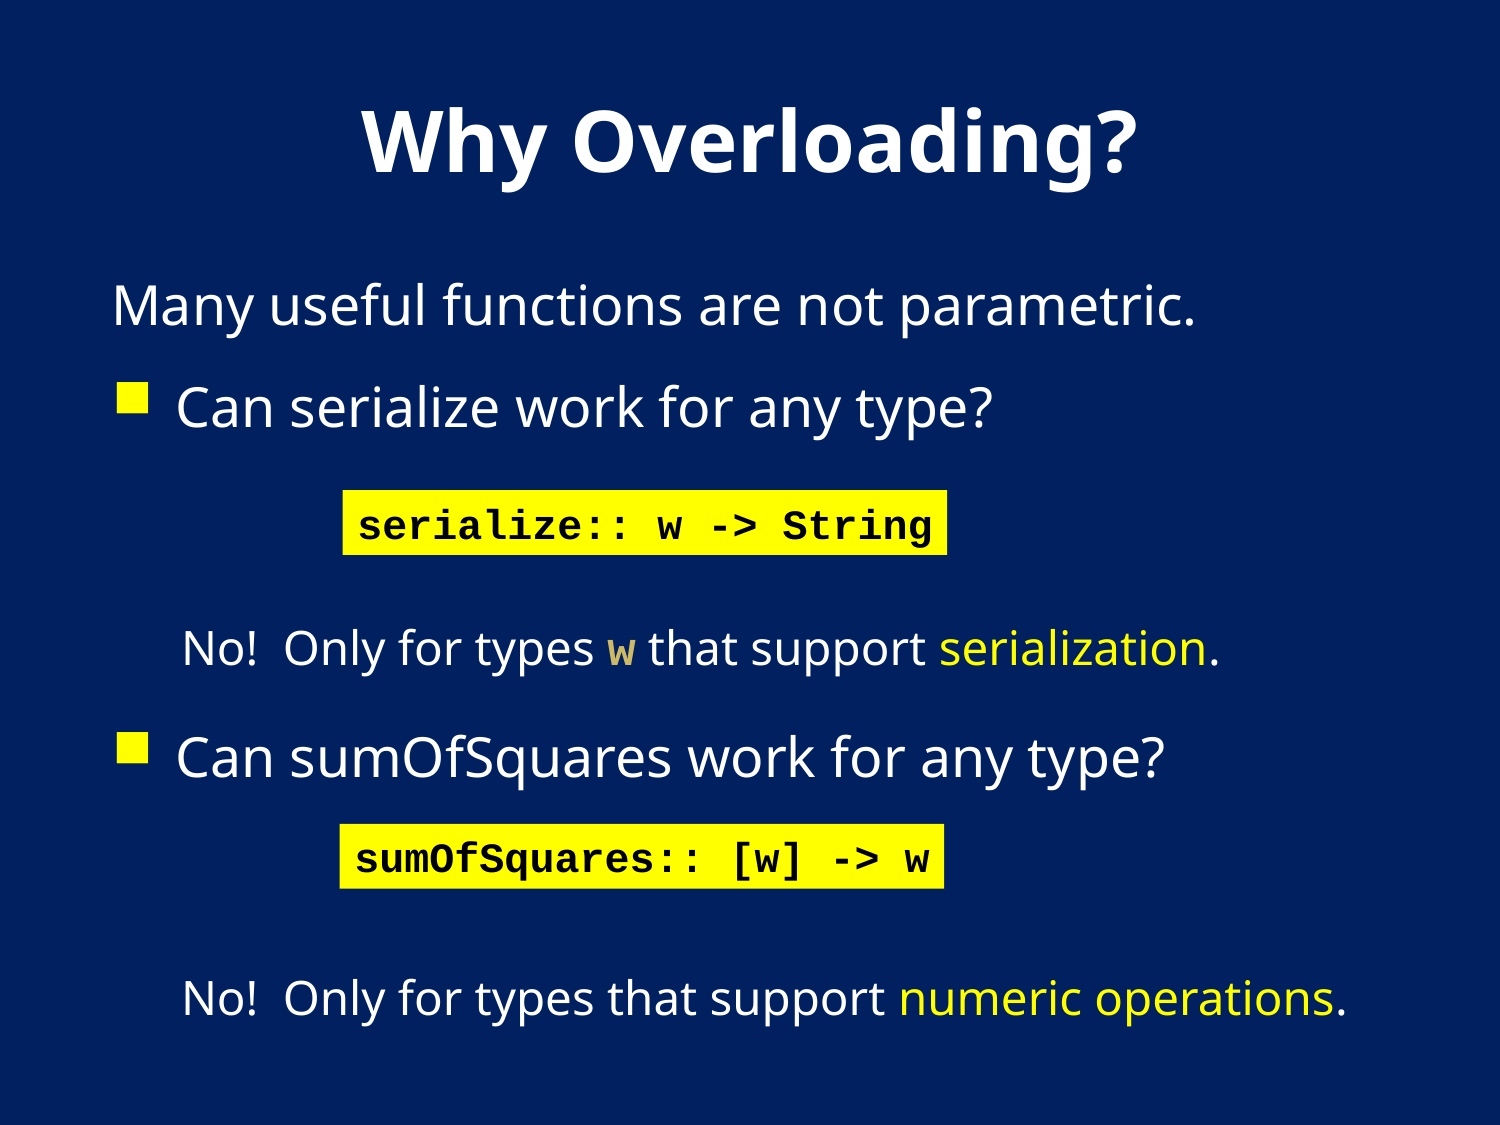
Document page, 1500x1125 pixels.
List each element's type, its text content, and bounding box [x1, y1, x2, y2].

list Many useful functions are not parametric. Can serialize work for any type? No! Only for types w that support serialization. Can sumOfSquares work for any type? No! Only for types that support numeric operations. [75, 262, 1450, 1035]
title Why Overloading? [75, 45, 1425, 233]
text_box sumOfSquares:: [w] -> w [339, 823, 945, 889]
text_box serialize:: w -> String [342, 490, 948, 555]
